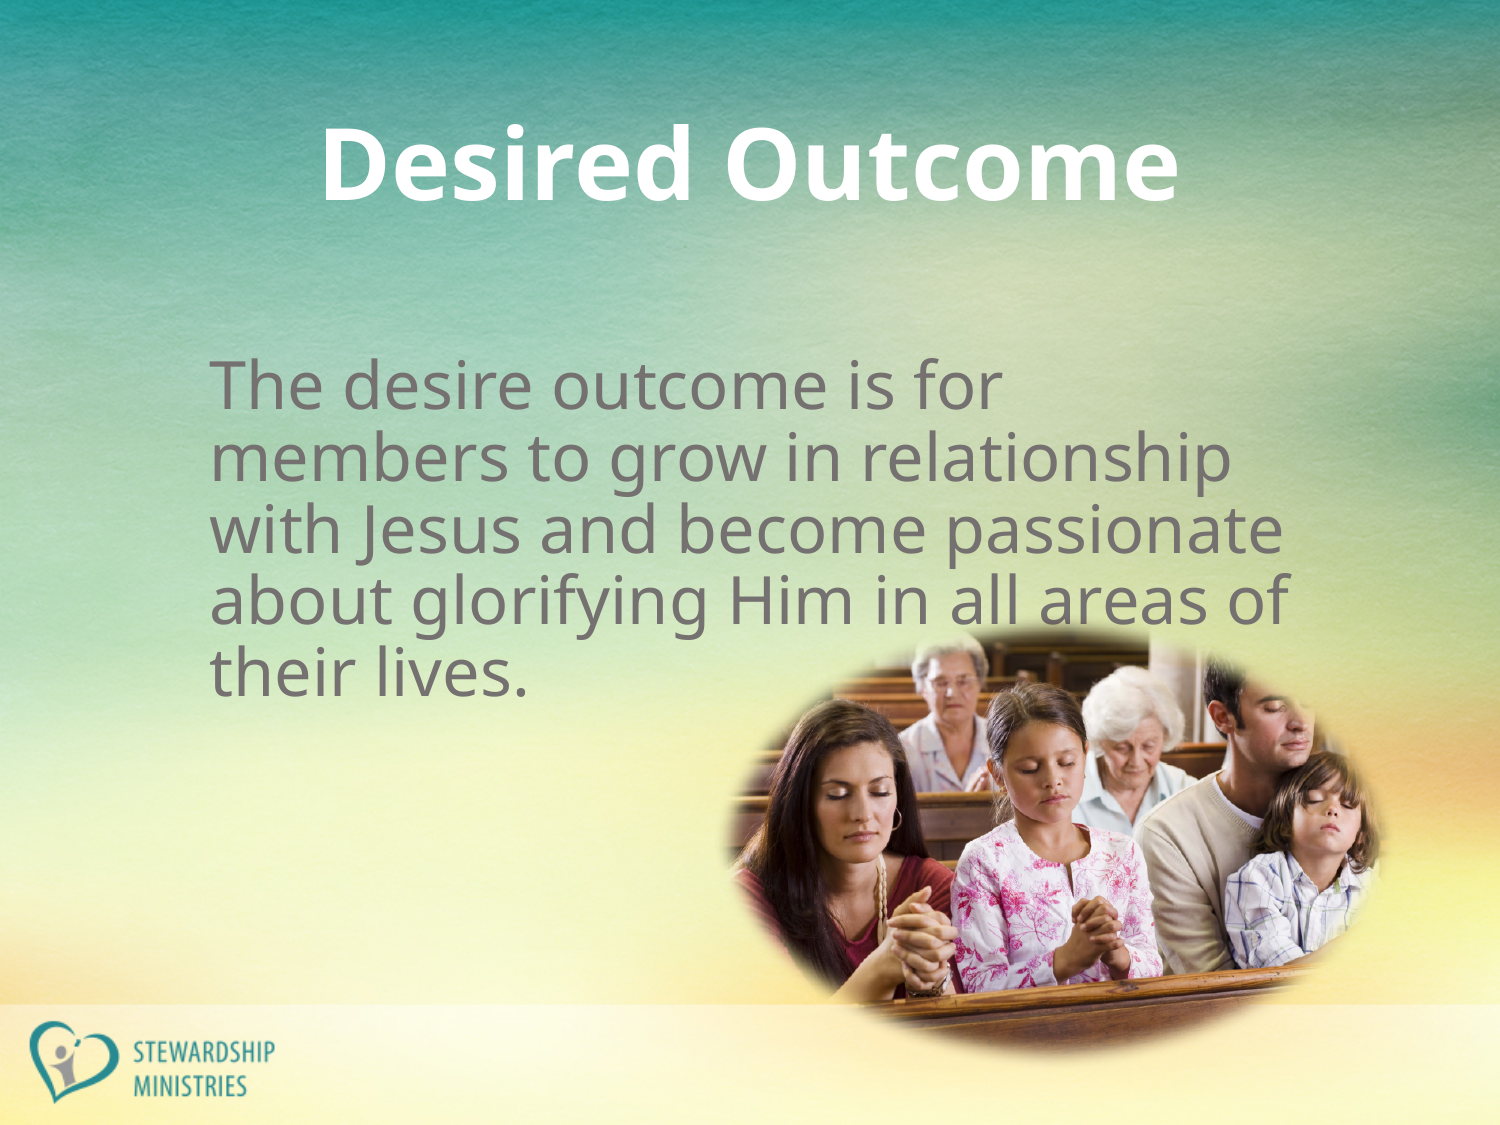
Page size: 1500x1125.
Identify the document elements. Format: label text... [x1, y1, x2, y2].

title Desired Outcome [103, 59, 1397, 278]
list The desire outcome is for members to grow in relationship with Jesus and become passionate about glorifying Him in all areas of their lives. [194, 344, 1321, 675]
picture [0, 0, 1500, 1125]
